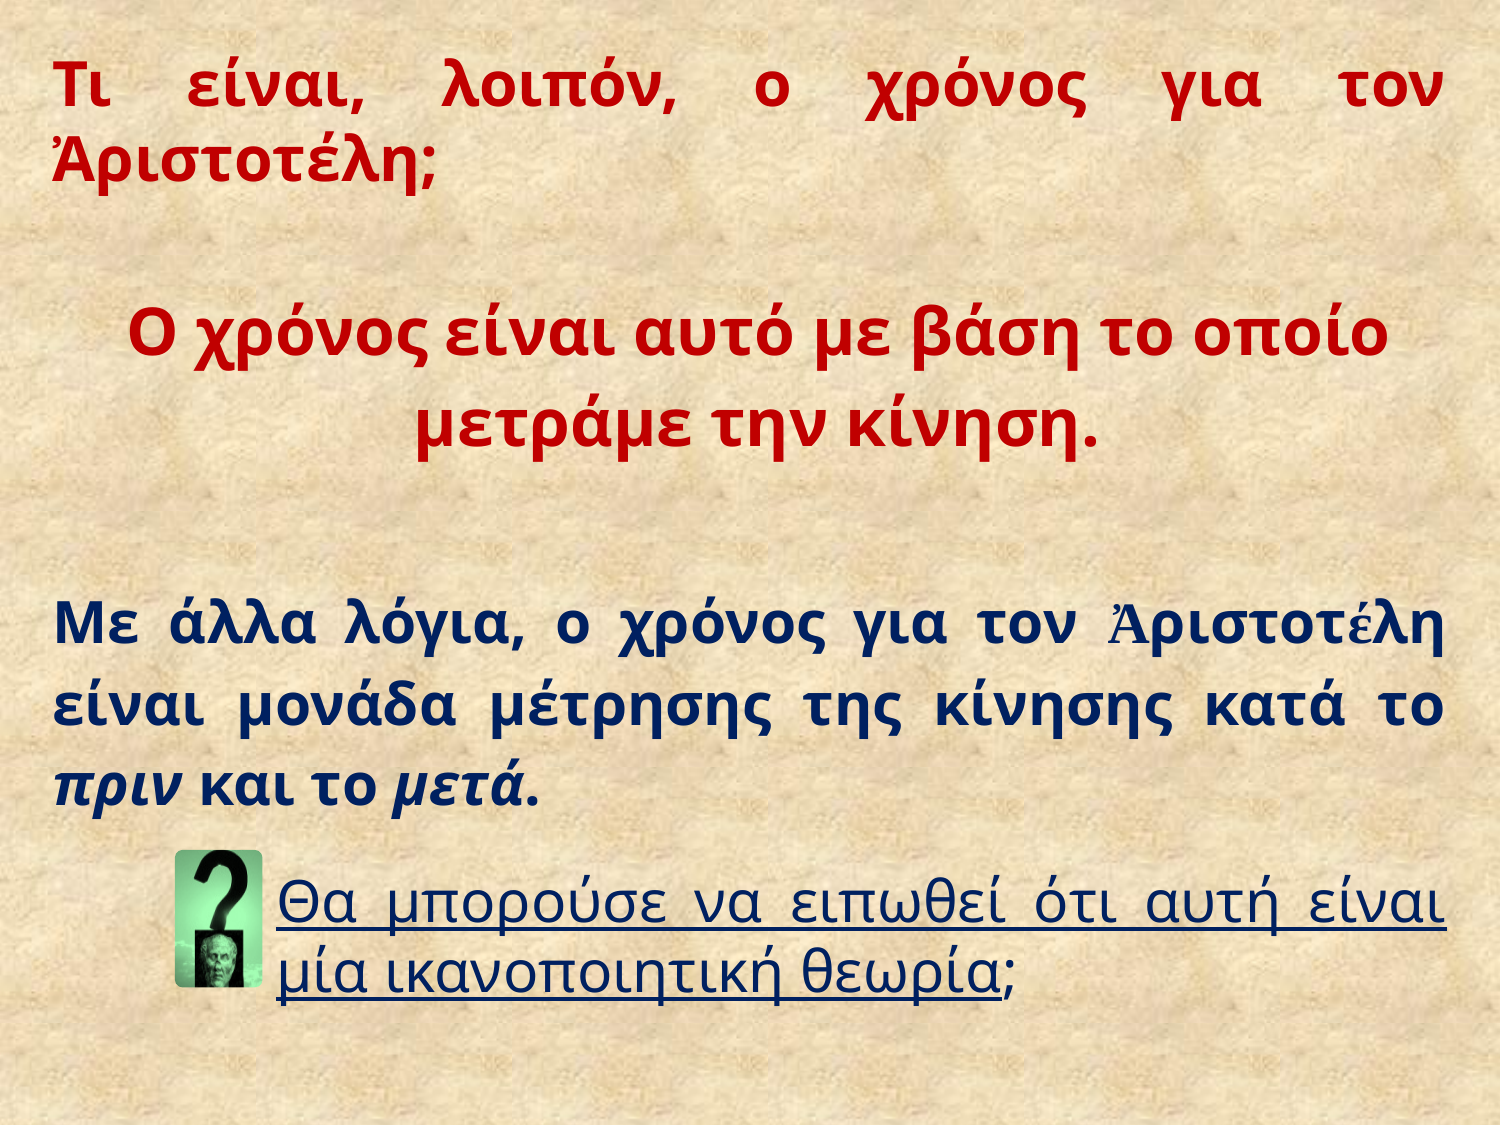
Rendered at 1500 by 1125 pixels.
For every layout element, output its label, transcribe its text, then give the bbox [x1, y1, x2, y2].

list Ο χρόνος είναι αυτό με βάση το οποίο μετράμε την κίνηση. Με άλλα λόγια, ο χρόνος για τον Ἀριστοτέλη είναι μονάδα μέτρησης της κίνησης κατά το πριν και το μετά. Θα μπορούσε να ειπωθεί ότι αυτή είναι μία ικανοποιητική θεωρία; [37, 270, 1463, 1013]
title Τι είναι, λοιπόν, ο χρόνος για τον Ἀριστοτέλη; [37, 24, 1463, 213]
picture [0, 0, 1500, 1125]
